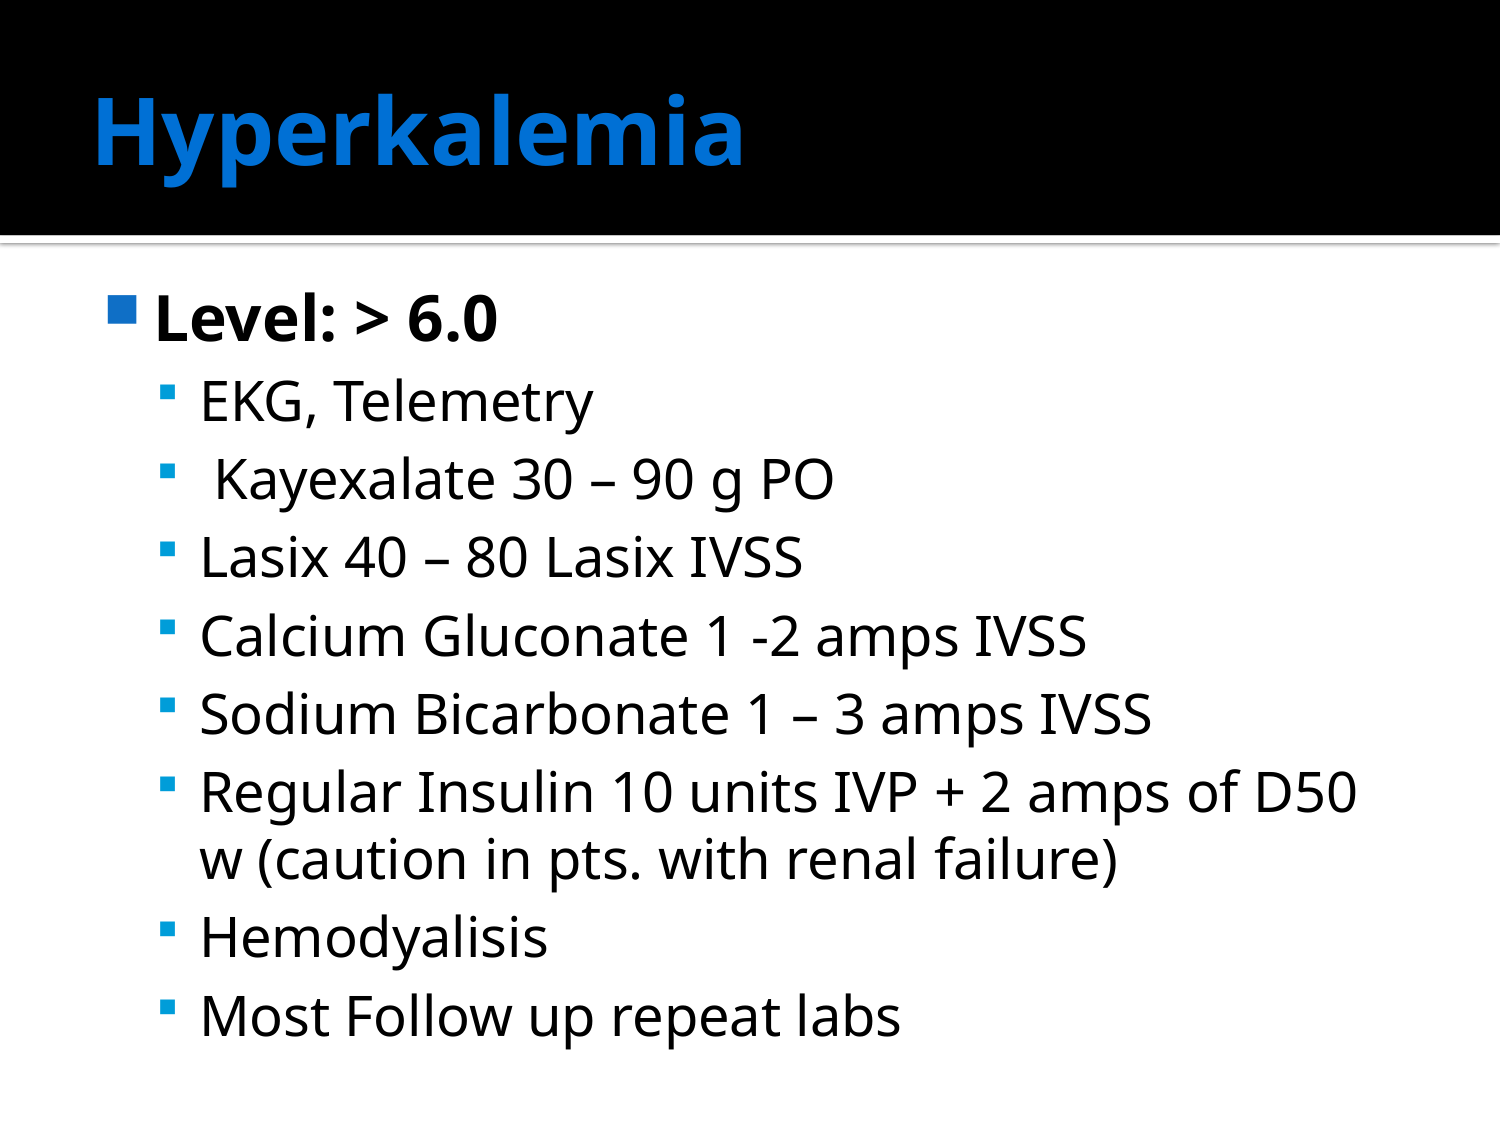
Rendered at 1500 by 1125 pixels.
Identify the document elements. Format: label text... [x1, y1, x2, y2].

title Hyperkalemia [75, 25, 1425, 231]
list Level: > 6.0 EKG, Telemetry Kayexalate 30 – 90 g PO Lasix 40 – 80 Lasix IVSS Calcium Gluconate 1 -2 amps IVSS Sodium Bicarbonate 1 – 3 amps IVSS Regular Insulin 10 units IVP + 2 amps of D50 w (caution in pts. with renal failure) Hemodyalisis Most Follow up repeat labs [74, 262, 1426, 1125]
